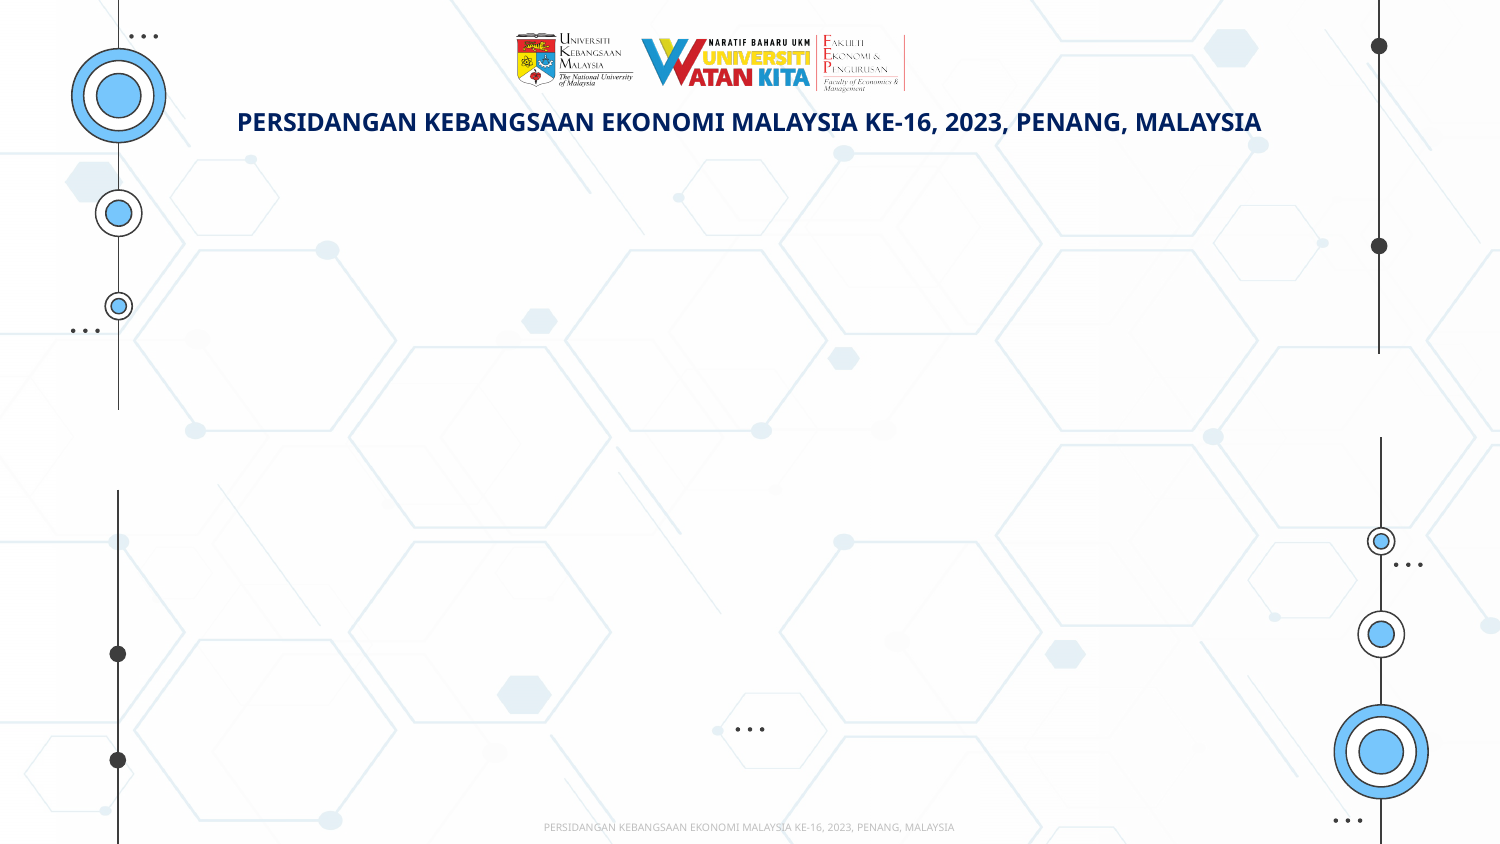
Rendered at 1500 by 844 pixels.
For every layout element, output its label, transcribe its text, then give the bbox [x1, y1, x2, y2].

text_box PERSIDANGAN KEBANGSAAN EKONOMI MALAYSIA KE-16, 2023, PENANG, MALAYSIA [375, 813, 1126, 841]
text_box PERSIDANGAN KEBANGSAAN EKONOMI MALAYSIA KE-16, 2023, PENANG, MALAYSIA [119, 98, 1381, 144]
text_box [516, 21, 921, 102]
